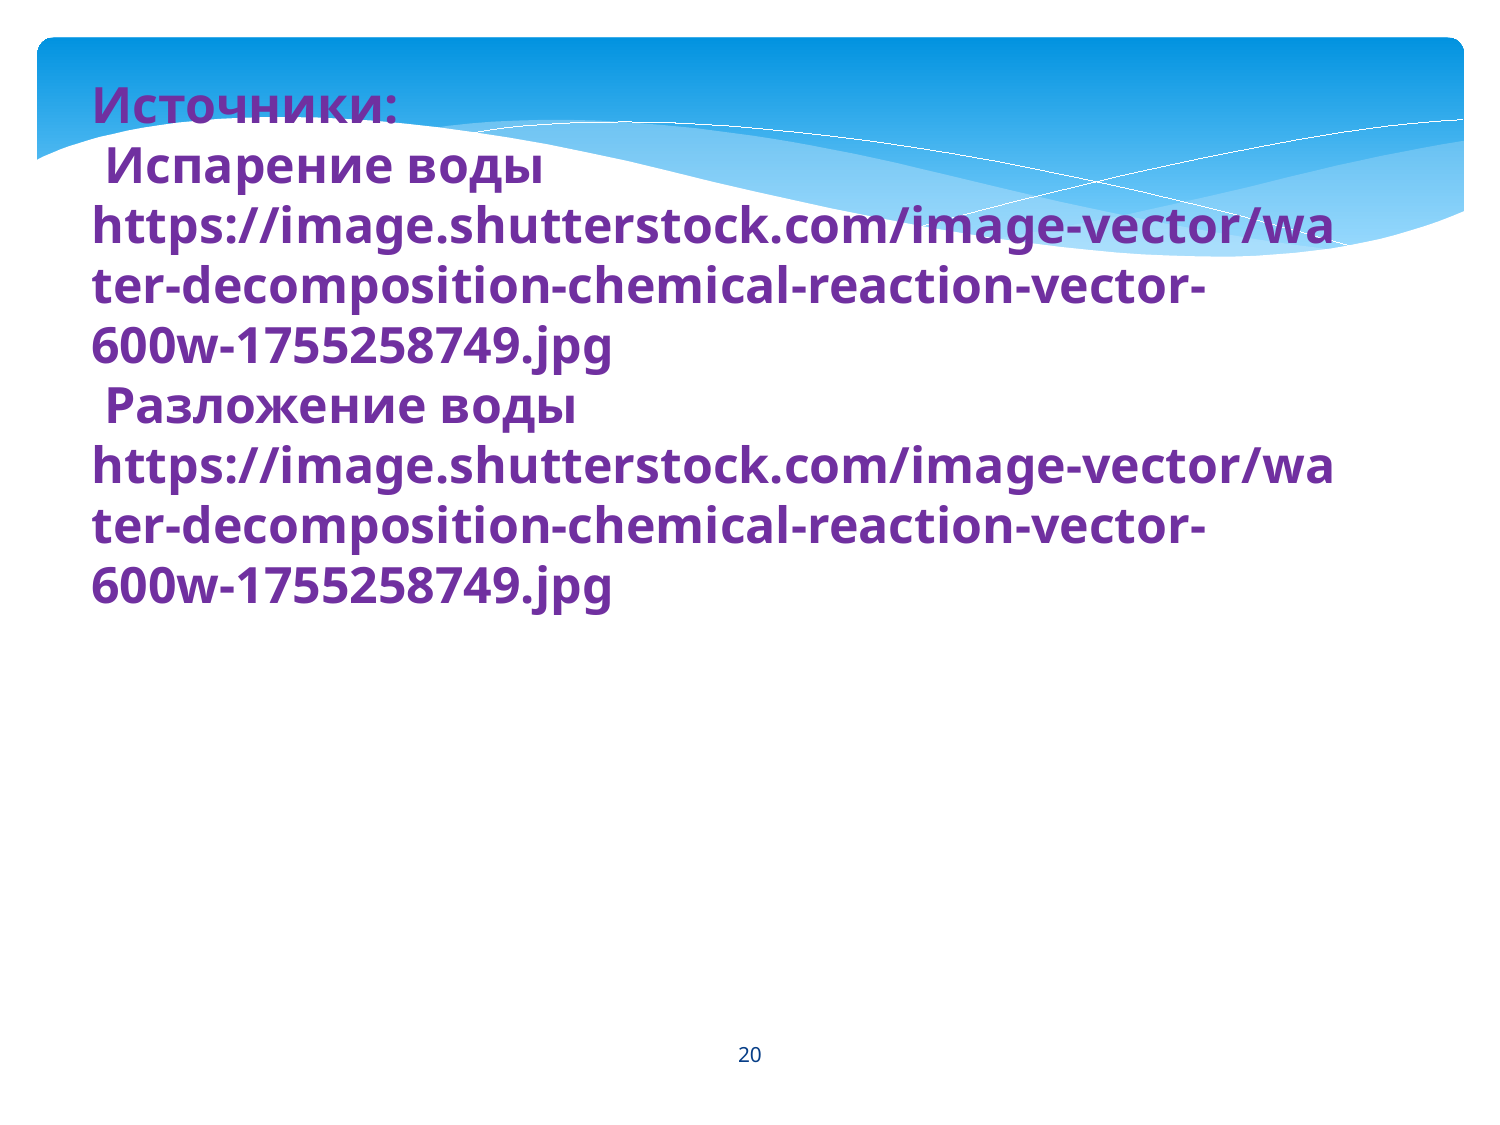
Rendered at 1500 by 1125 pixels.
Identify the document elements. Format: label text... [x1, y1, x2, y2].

slide_number 20 [654, 1025, 846, 1086]
text_box Источники: Испарение воды https://image.shutterstock.com/image-vector/water-decomposition-chemical-reaction-vector-600w-1755258749.jpg Разложение воды https://image.shutterstock.com/image-vector/water-decomposition-chemical-reaction-vector-600w-1755258749.jpg [76, 66, 1365, 622]
